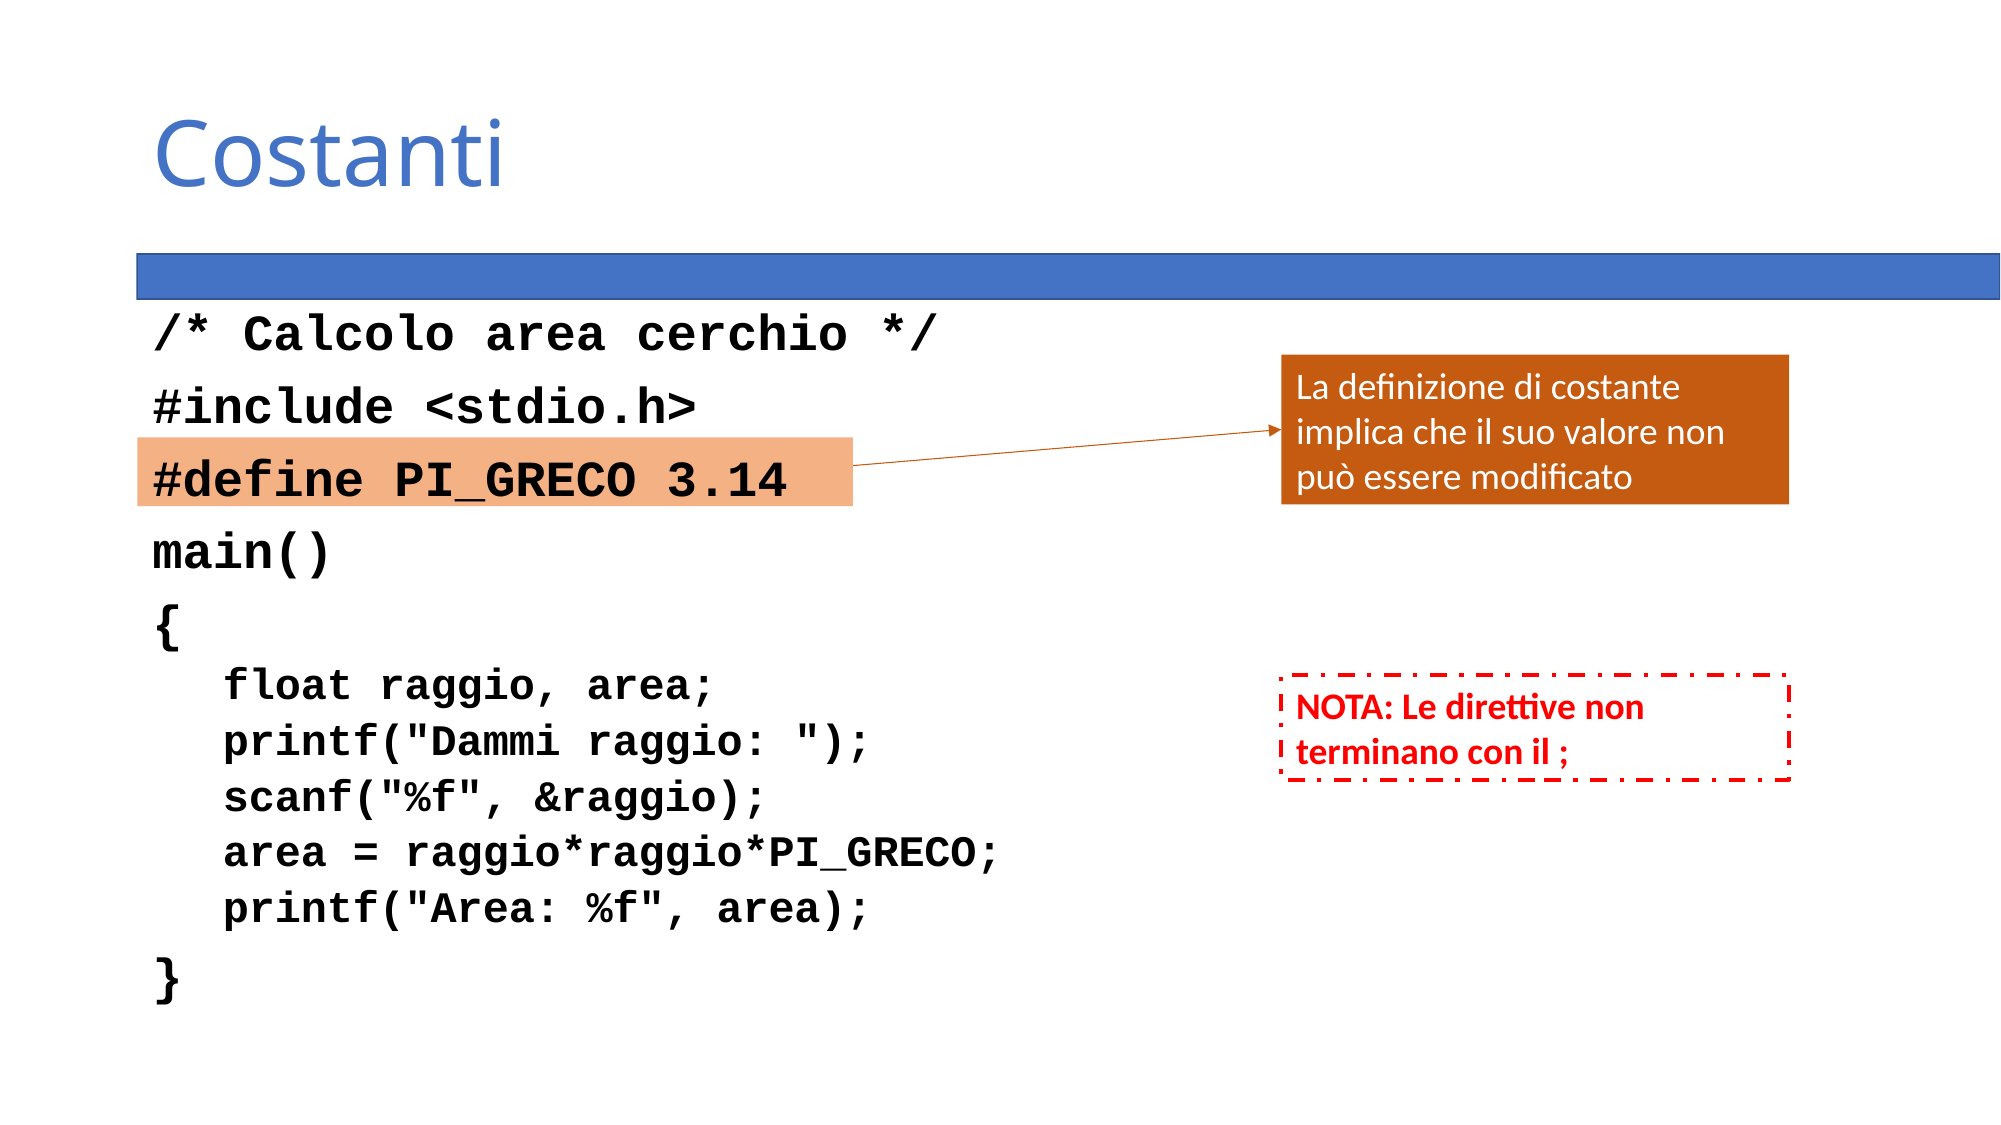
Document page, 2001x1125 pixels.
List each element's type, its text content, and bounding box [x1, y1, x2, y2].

text_box NOTA: Le direttive non terminano con il ; [1281, 674, 1790, 780]
list /* Calcolo area cerchio */ #include <stdio.h> #define PI_GRECO 3.14 main() { float raggio, area; printf("Dammi raggio: "); scanf("%f", &raggio); area = raggio*raggio*PI_GRECO; printf("Area: %f", area); } [137, 299, 1194, 1014]
text_box La definizione di costante implica che il suo valore non può essere modificato [1281, 354, 1790, 505]
title Costanti [137, 59, 1863, 255]
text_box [853, 430, 1282, 466]
